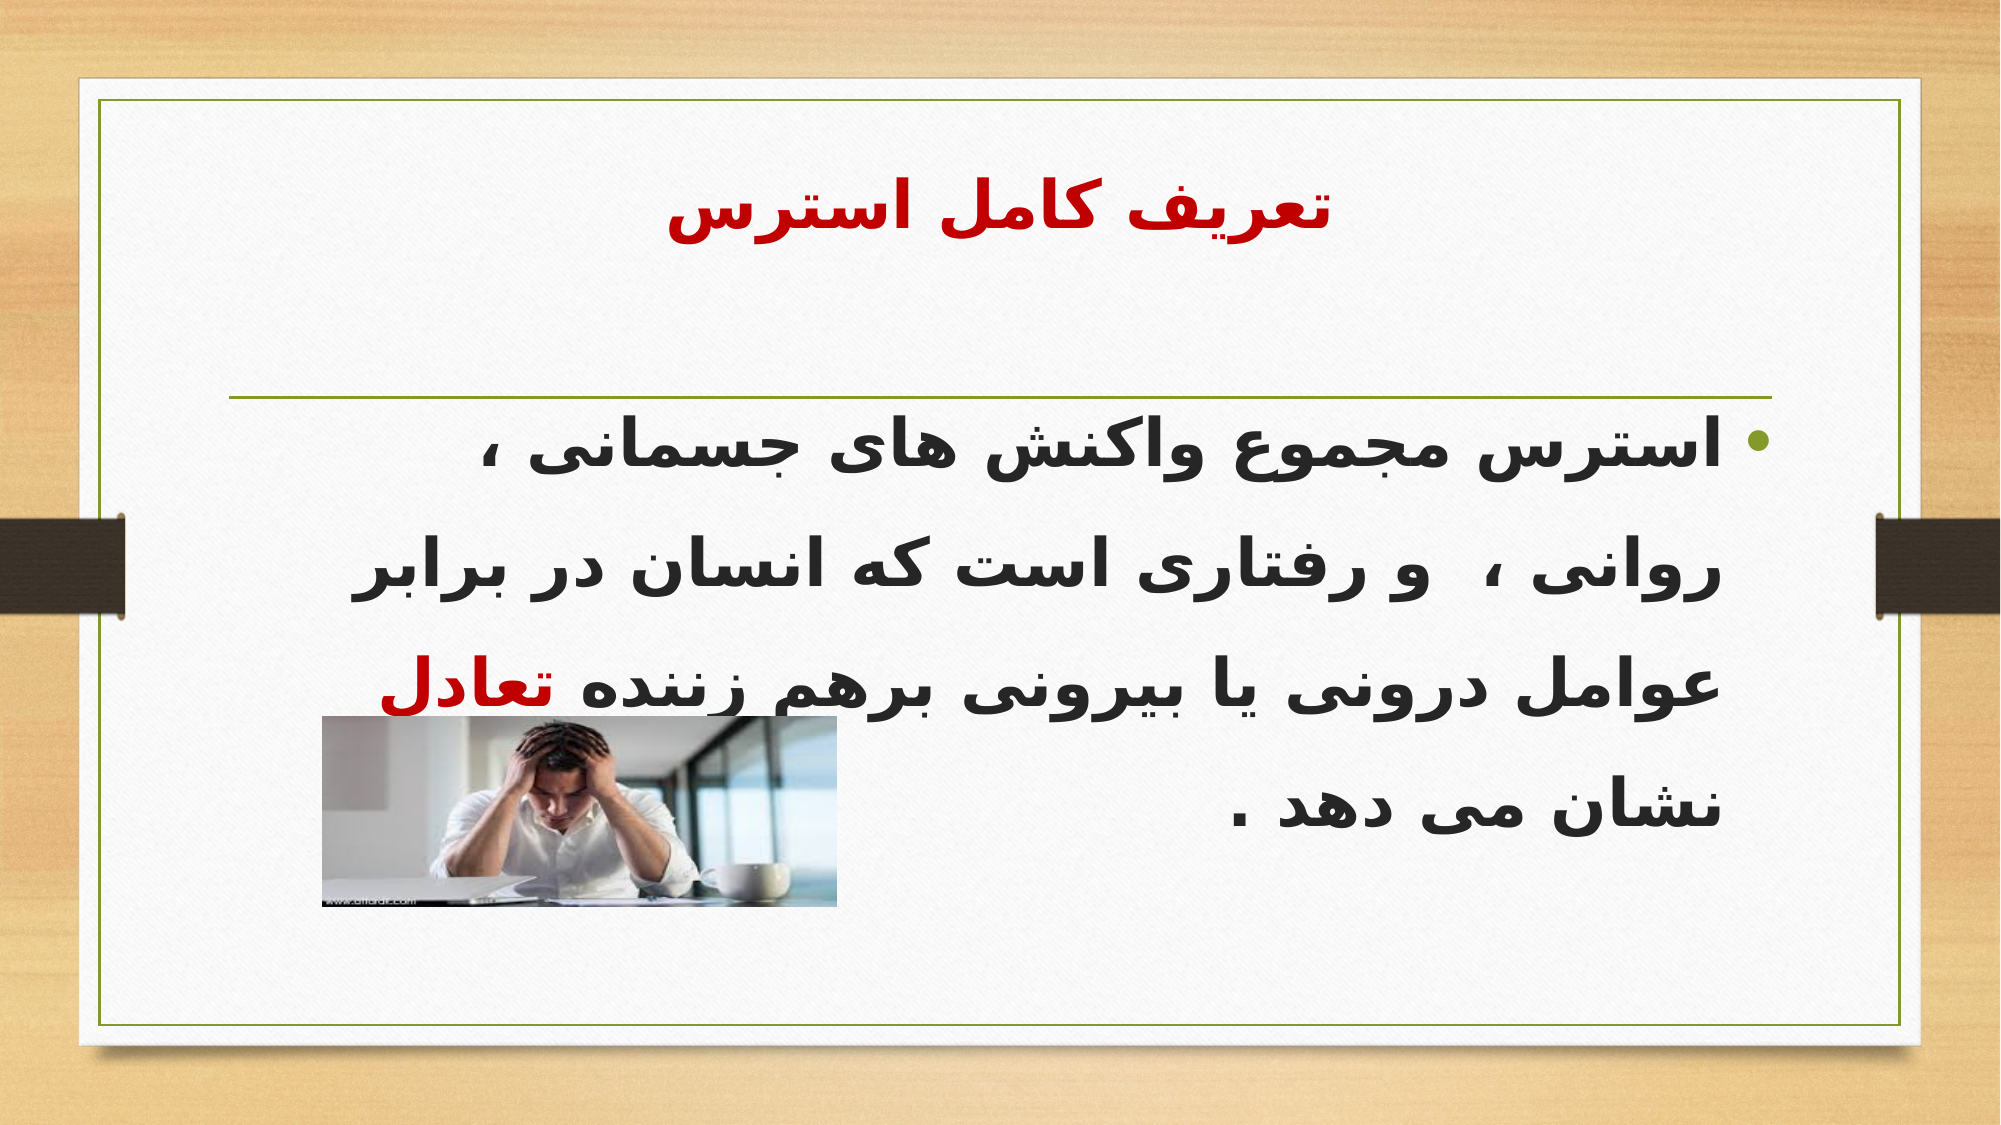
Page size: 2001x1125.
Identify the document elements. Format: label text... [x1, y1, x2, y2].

list استرس مجموع واکنش های جسمانی ، روانی ، و رفتاری است که انسان در برابر عوامل درونی یا بیرونی برهم زننده تعادل نشان می دهد . [212, 352, 1788, 964]
title تعریف کامل استرس [212, 122, 1788, 352]
picture [0, 0, 2001, 1125]
